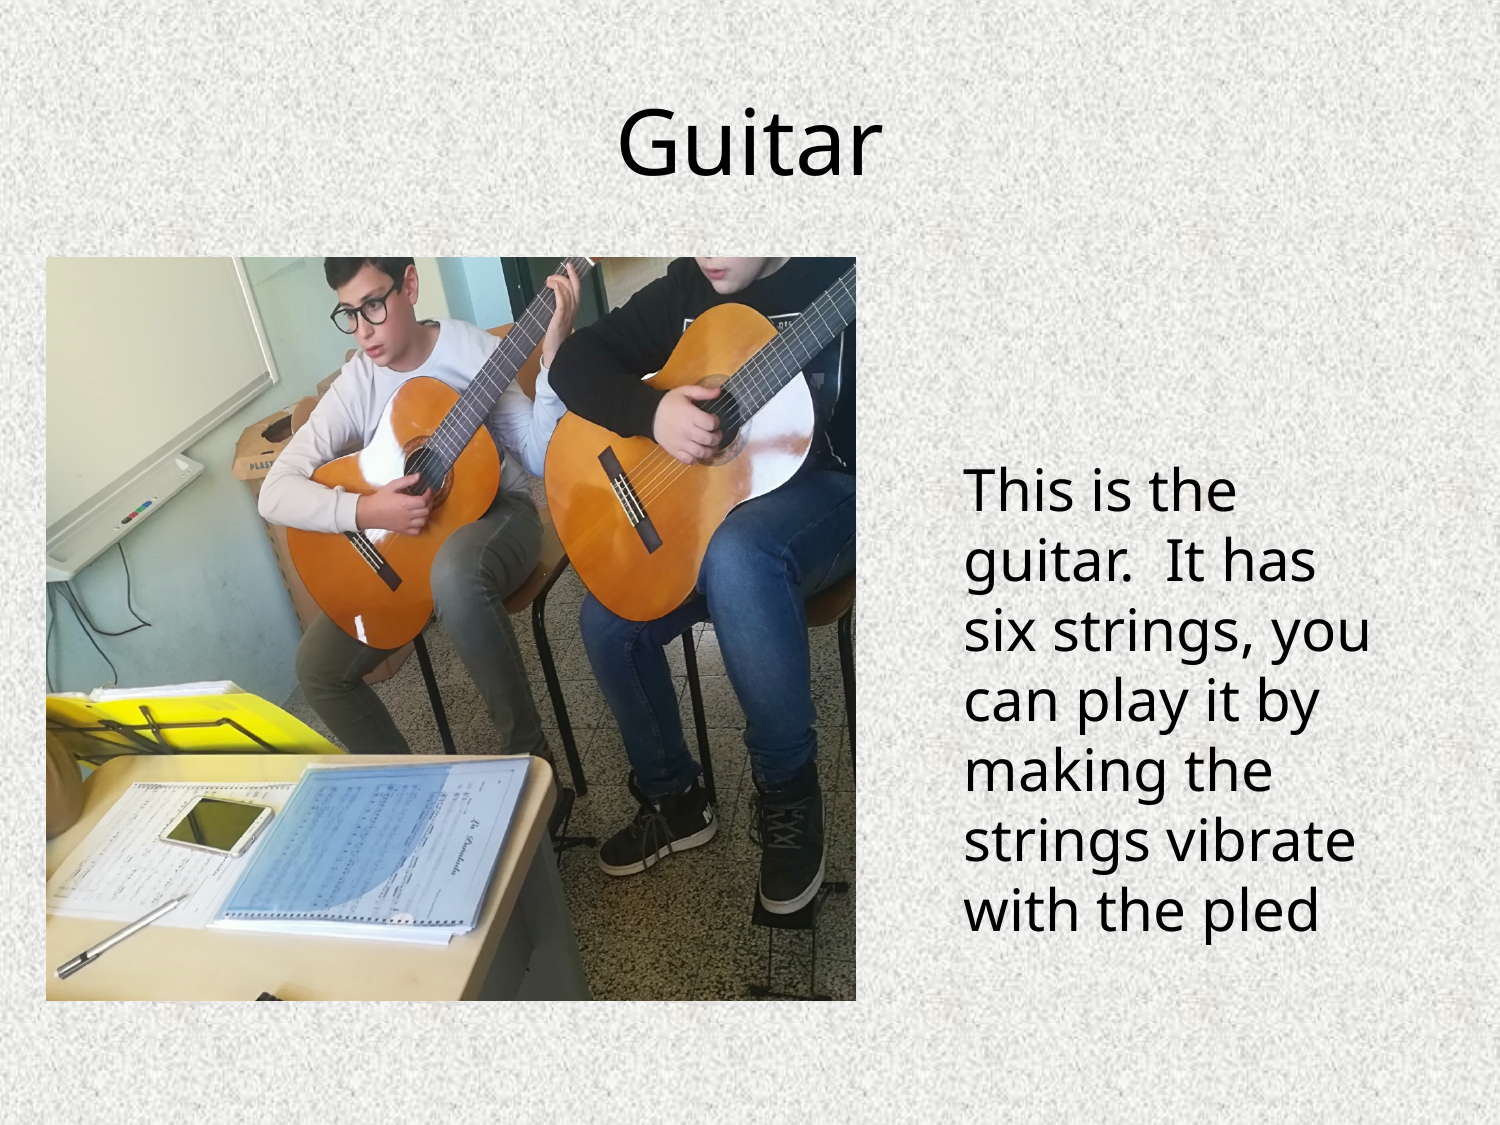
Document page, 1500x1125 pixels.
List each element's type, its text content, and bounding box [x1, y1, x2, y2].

title Guitar [75, 45, 1425, 233]
picture [0, 0, 1500, 1125]
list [46, 257, 856, 1001]
text_box This is the guitar. It has six strings, you can play it by making the strings vibrate with the pled [949, 445, 1407, 950]
